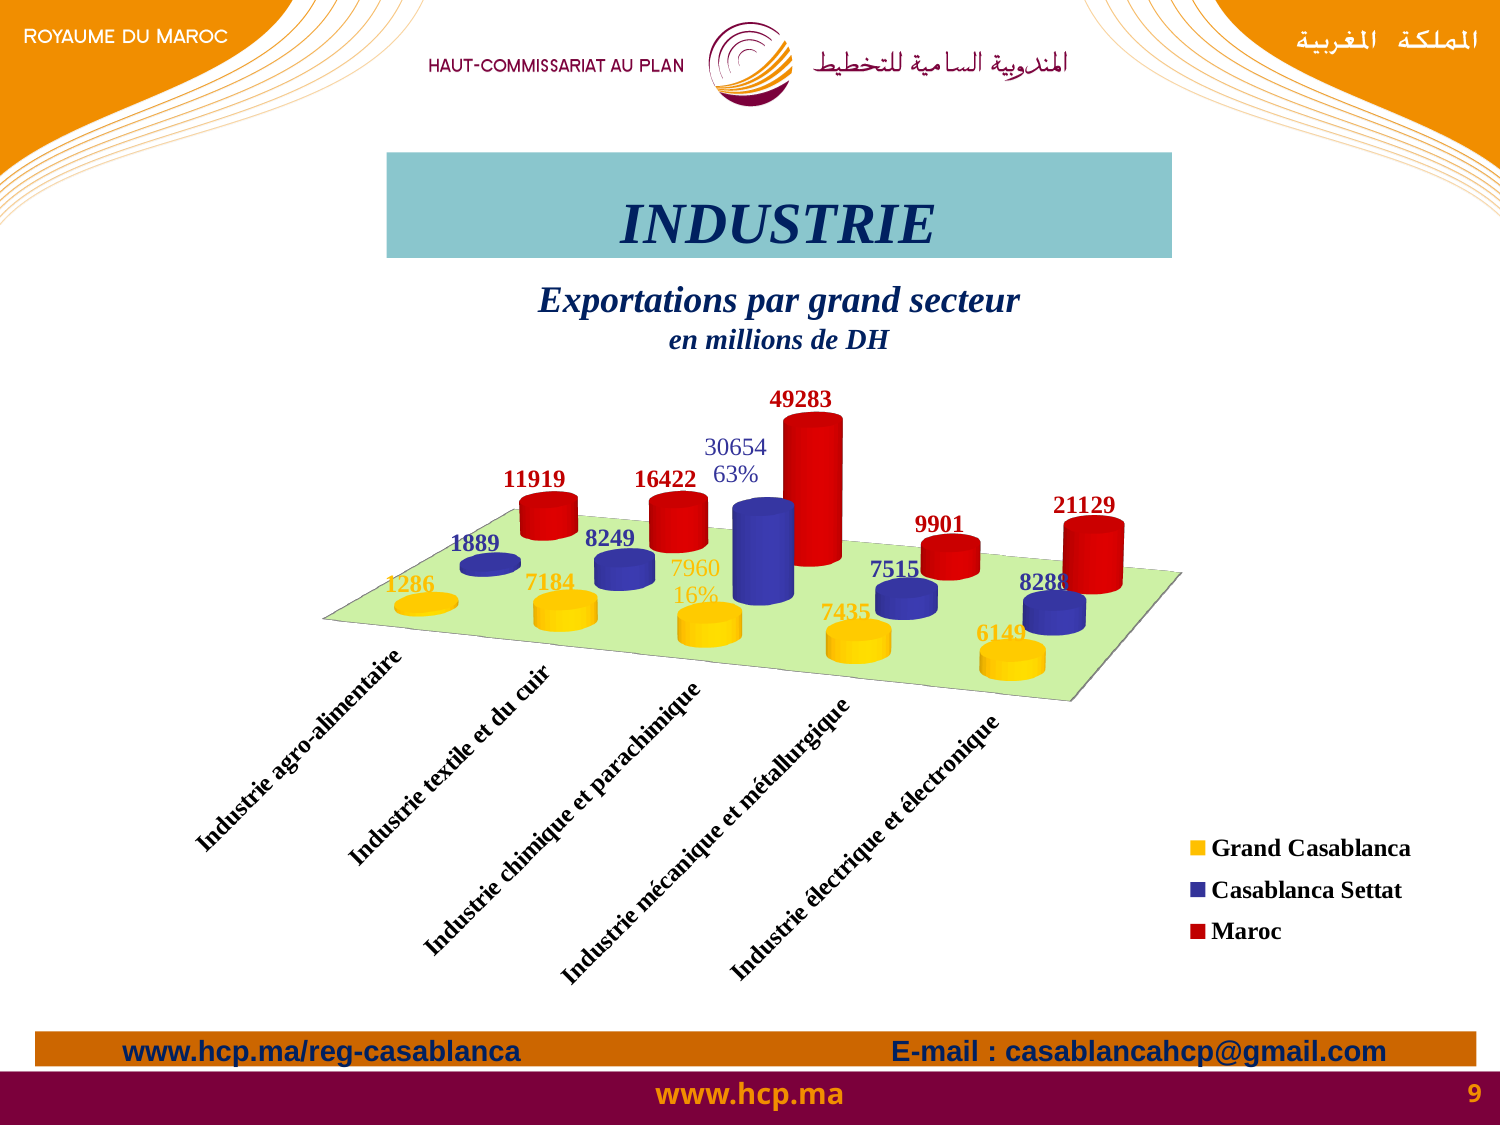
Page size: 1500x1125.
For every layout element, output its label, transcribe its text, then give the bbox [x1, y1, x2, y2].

text_box www.hcp.ma/reg-casablanca E-mail : casablancahcp@gmail.com [35, 1031, 1477, 1067]
title INDUSTRIE Exportations par grand secteur en millions de DH [386, 152, 1173, 259]
chart [81, 363, 1433, 994]
picture [0, 0, 1500, 1125]
slide_number 9 [1269, 1068, 1497, 1122]
